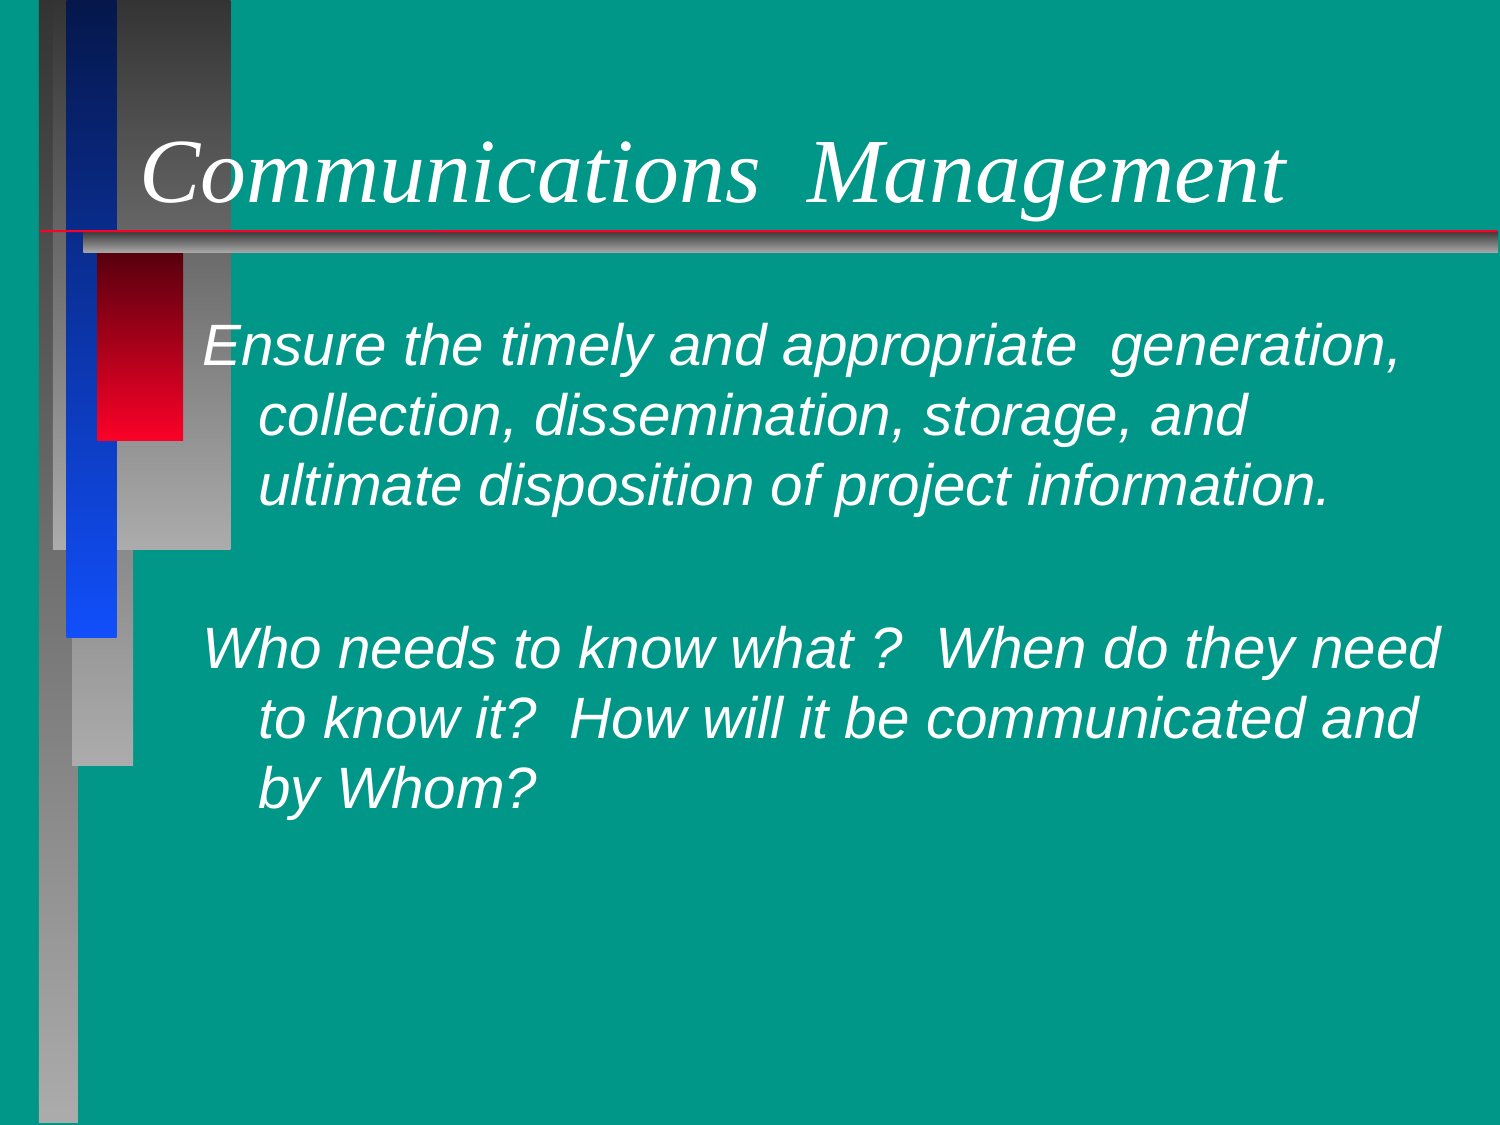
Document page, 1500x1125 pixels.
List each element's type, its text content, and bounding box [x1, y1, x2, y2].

title Communications Management [124, 36, 1401, 229]
list Ensure the timely and appropriate generation, collection, dissemination, storage, and ultimate disposition of project information. Who needs to know what ? When do they need to know it? How will it be communicated and by Whom? [186, 299, 1463, 976]
